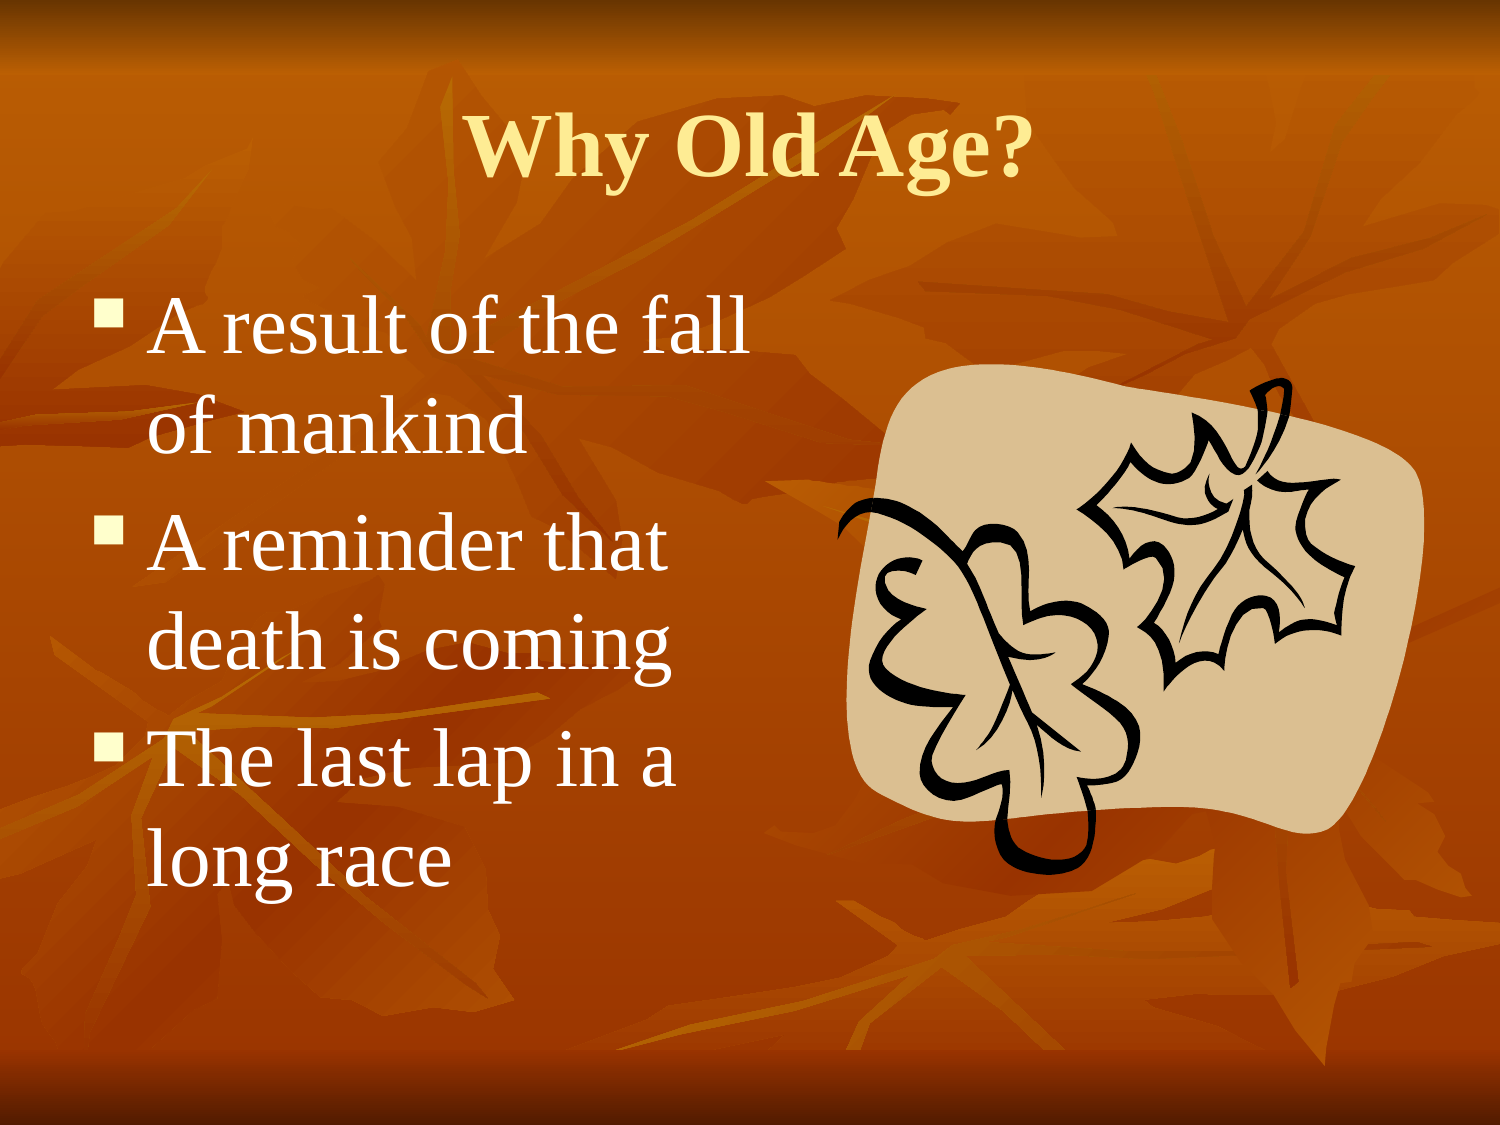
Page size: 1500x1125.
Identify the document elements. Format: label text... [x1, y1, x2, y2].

title Why Old Age? [75, 45, 1425, 234]
list A result of the fall of mankind A reminder that death is coming The last lap in a long race [75, 262, 838, 1006]
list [837, 362, 1426, 876]
